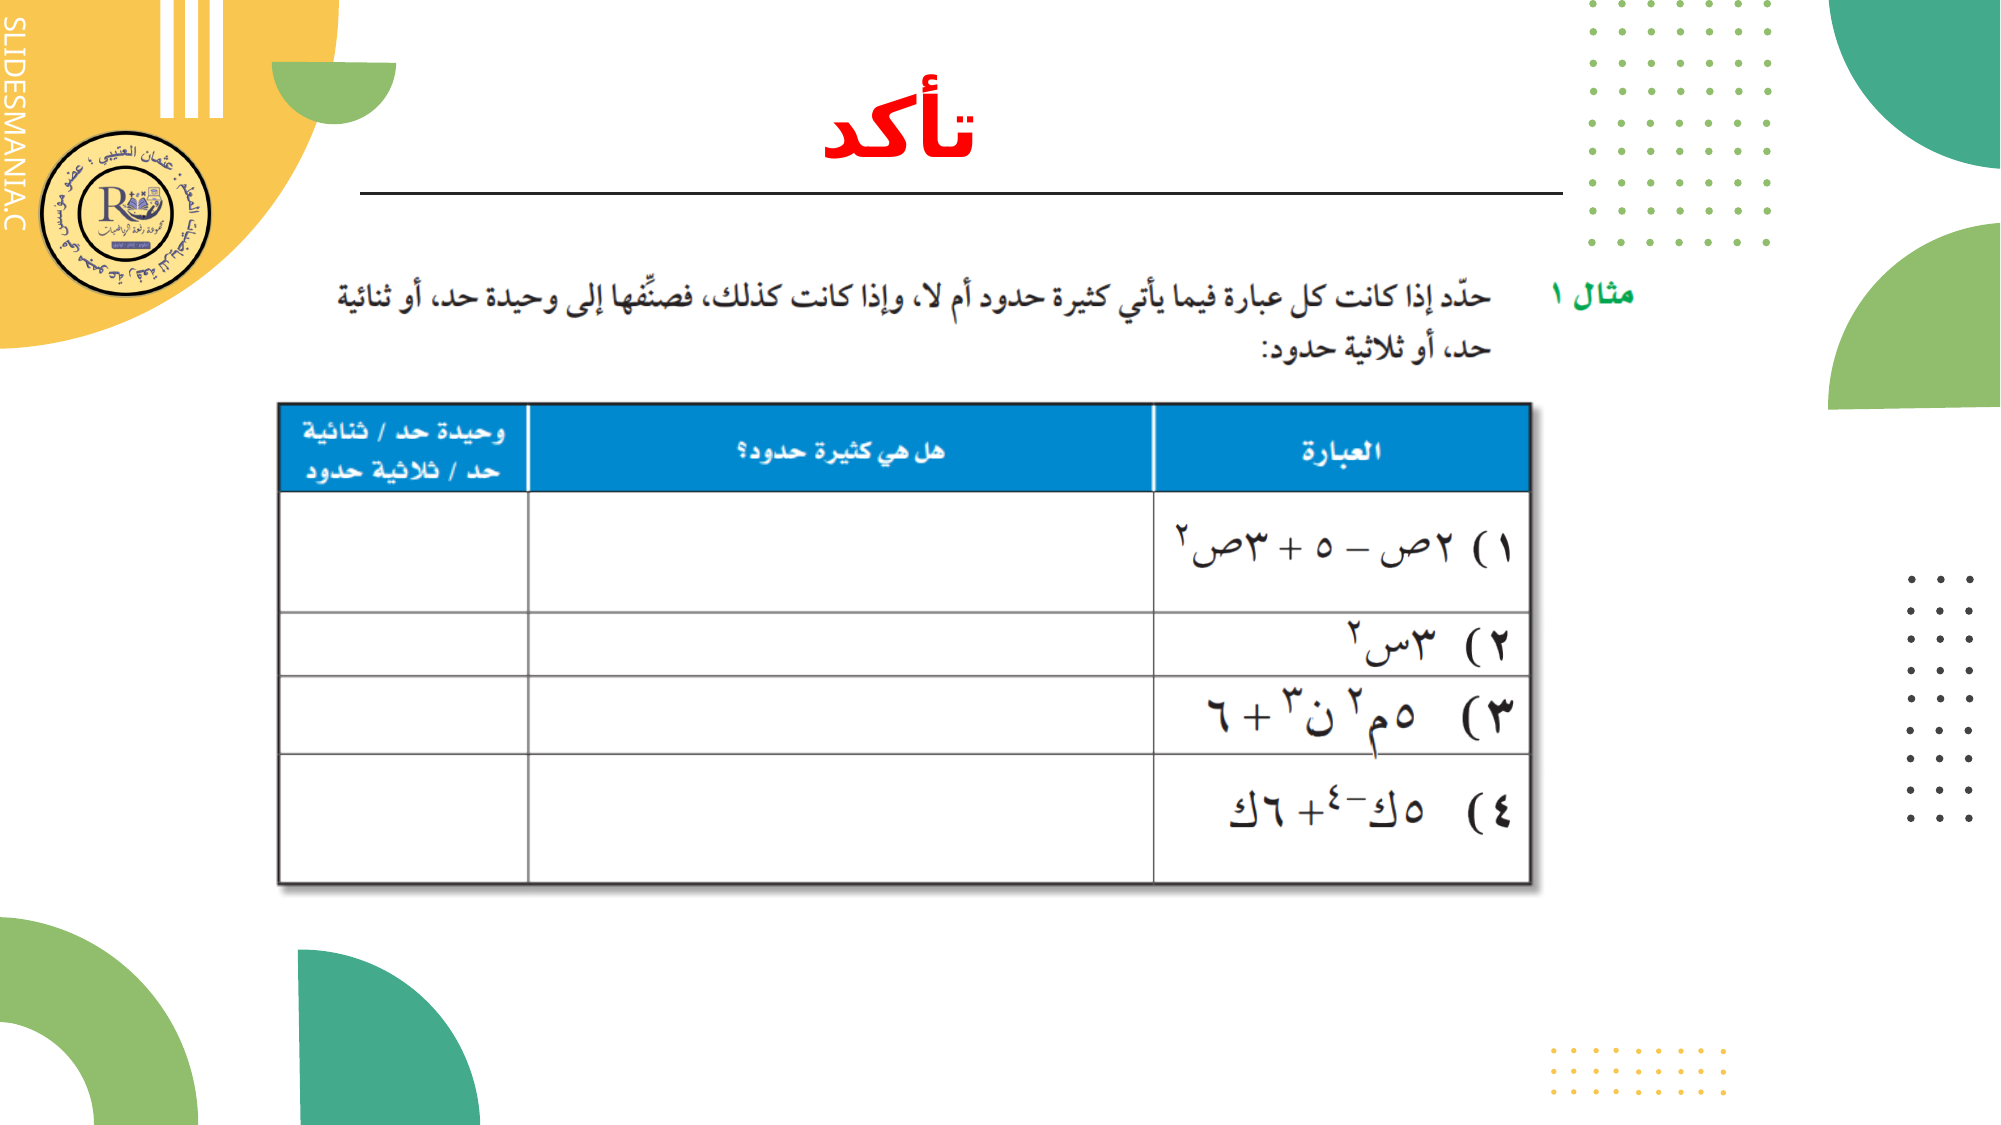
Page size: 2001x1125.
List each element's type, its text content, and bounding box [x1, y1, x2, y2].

text_box تأكد [805, 66, 995, 182]
picture [259, 250, 1654, 913]
picture [39, 131, 211, 297]
